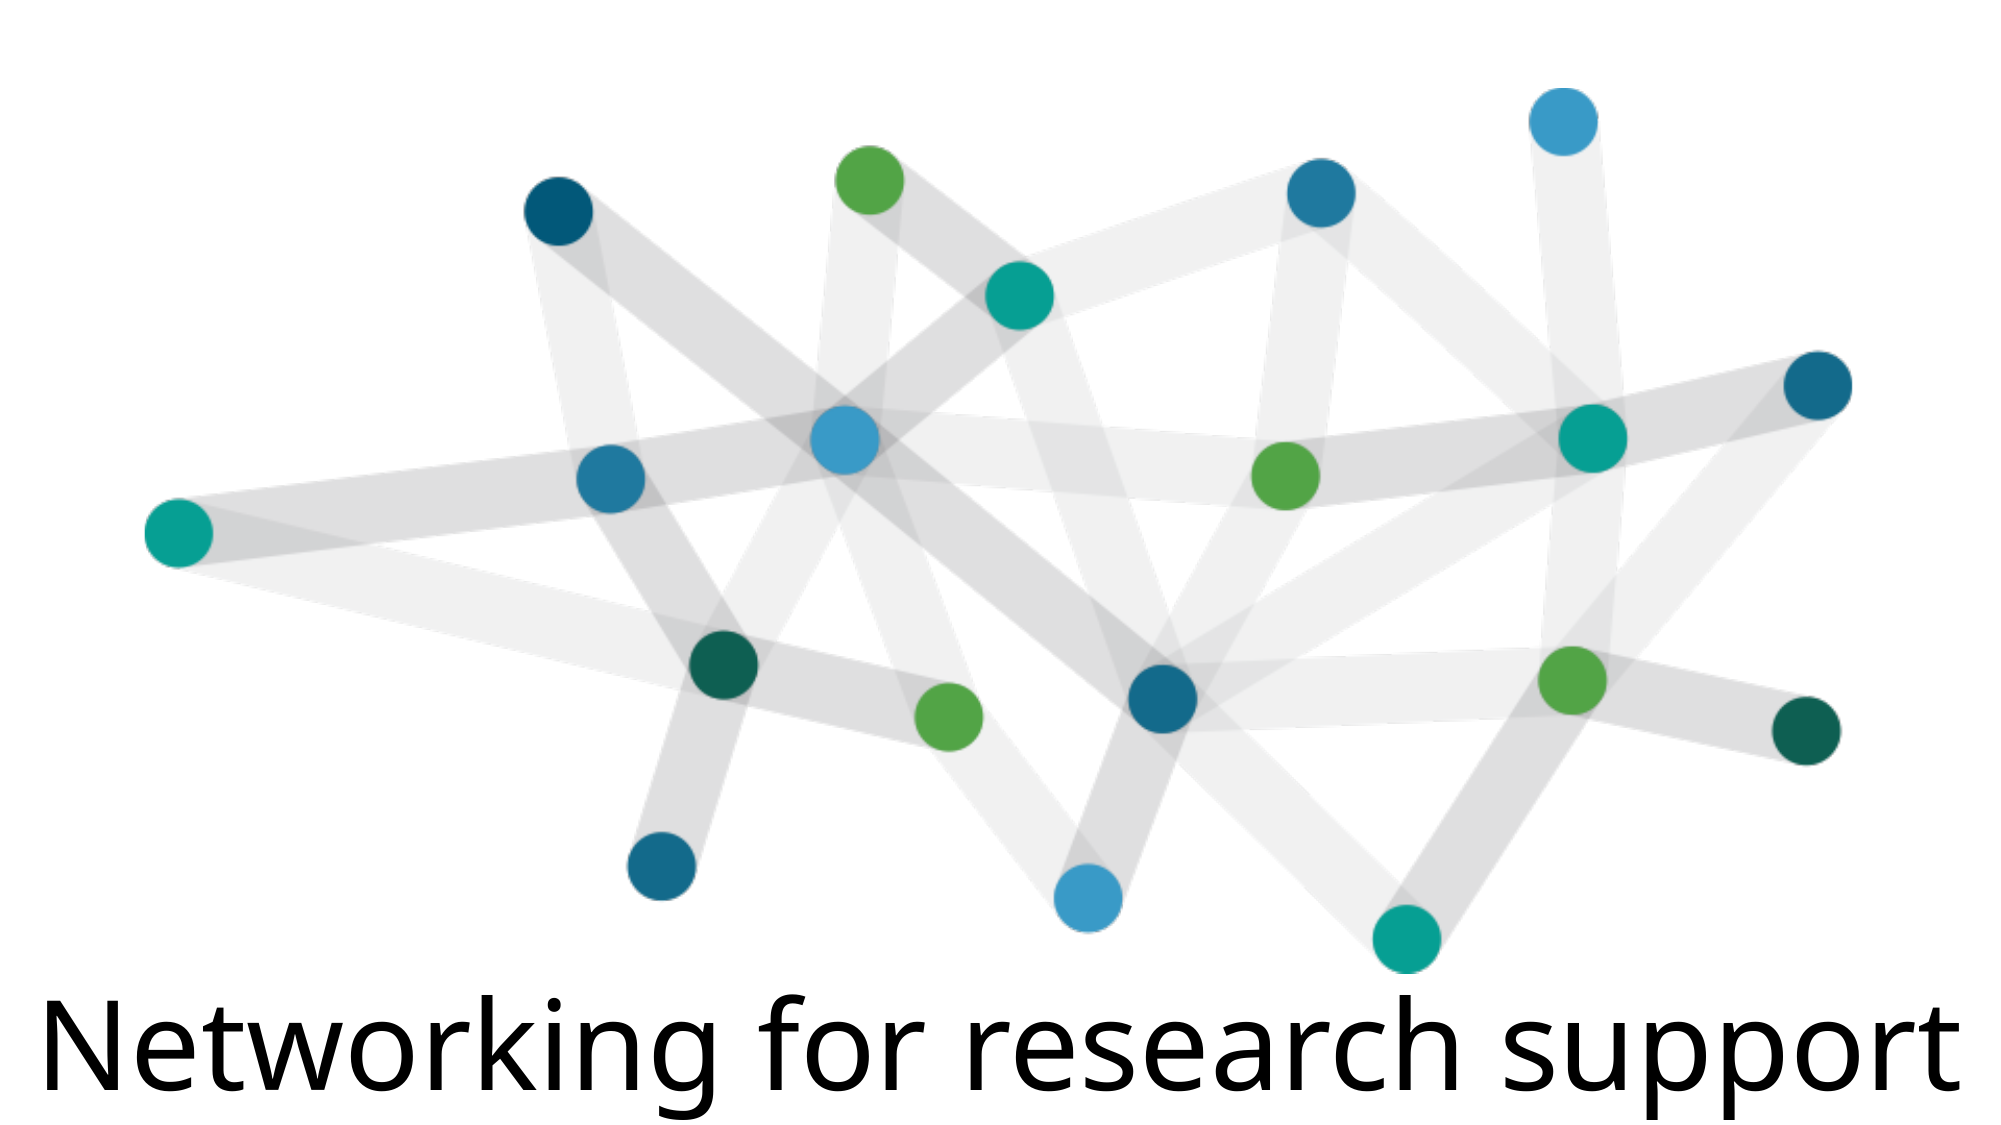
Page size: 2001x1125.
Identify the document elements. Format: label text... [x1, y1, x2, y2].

title Networking for research support [0, 733, 2000, 1125]
picture [72, 88, 1928, 974]
